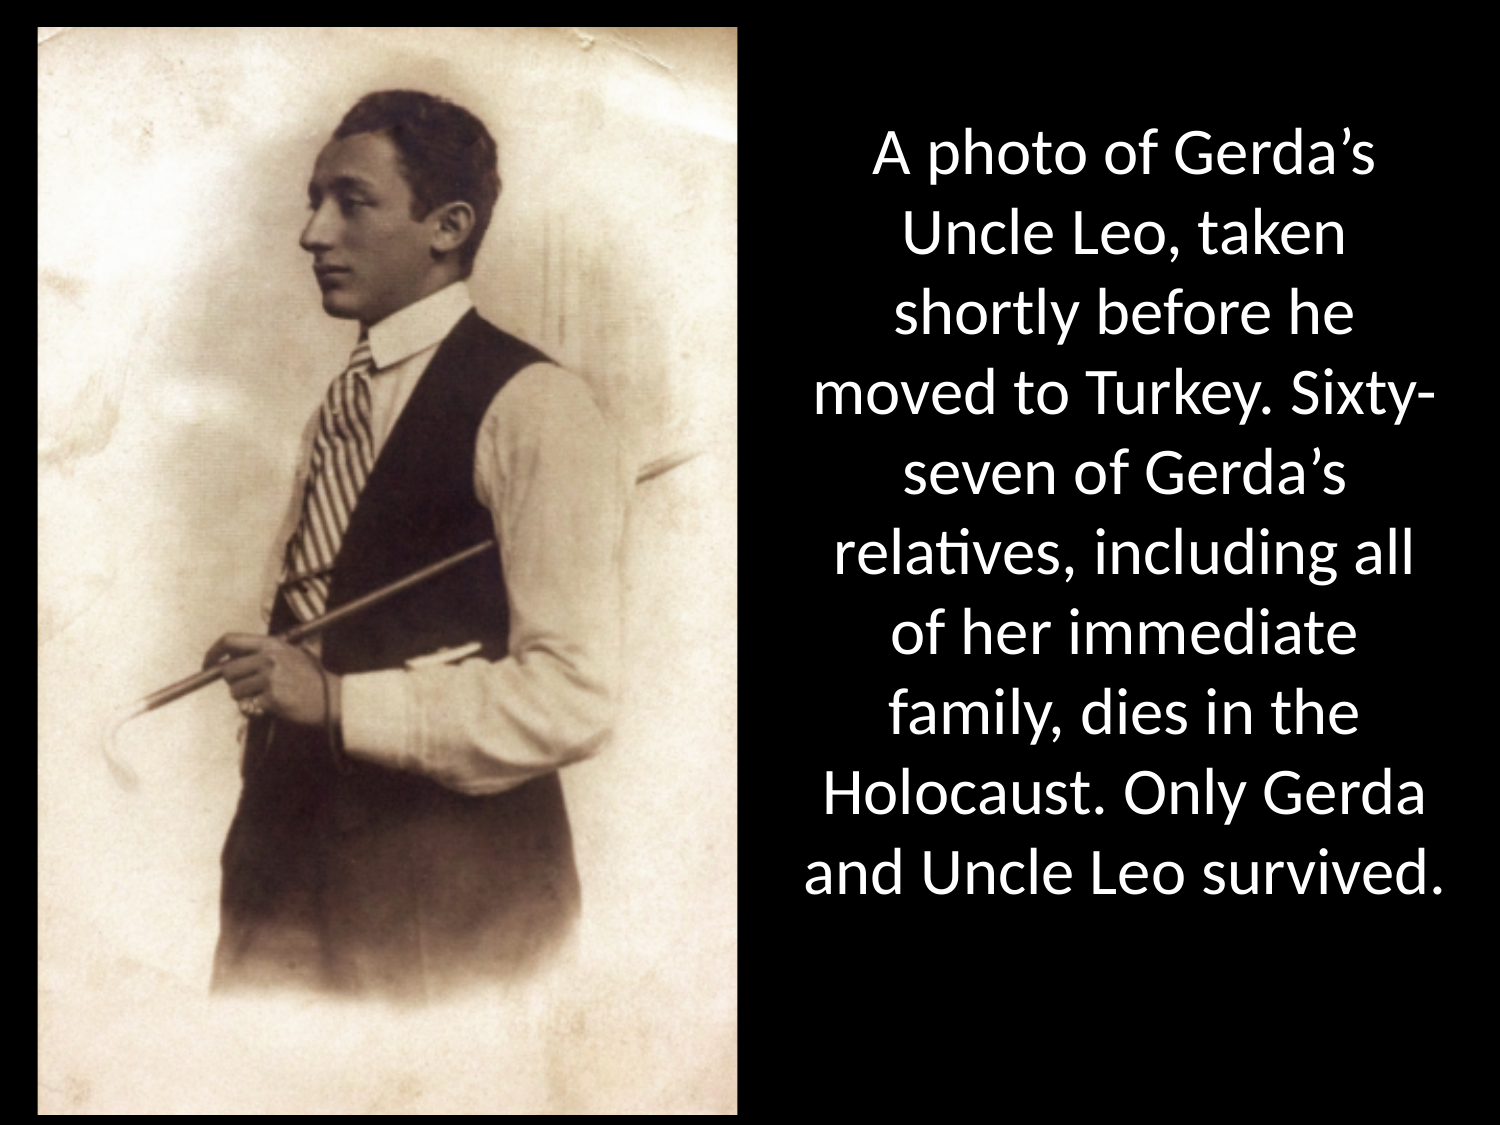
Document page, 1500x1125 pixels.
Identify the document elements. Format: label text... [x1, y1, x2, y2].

list A photo of Gerda’s Uncle Leo, taken shortly before he moved to Turkey. Sixty-seven of Gerda’s relatives, including all of her immediate family, dies in the Holocaust. Only Gerda and Uncle Leo survived. [787, 99, 1463, 1005]
picture [37, 27, 738, 1116]
